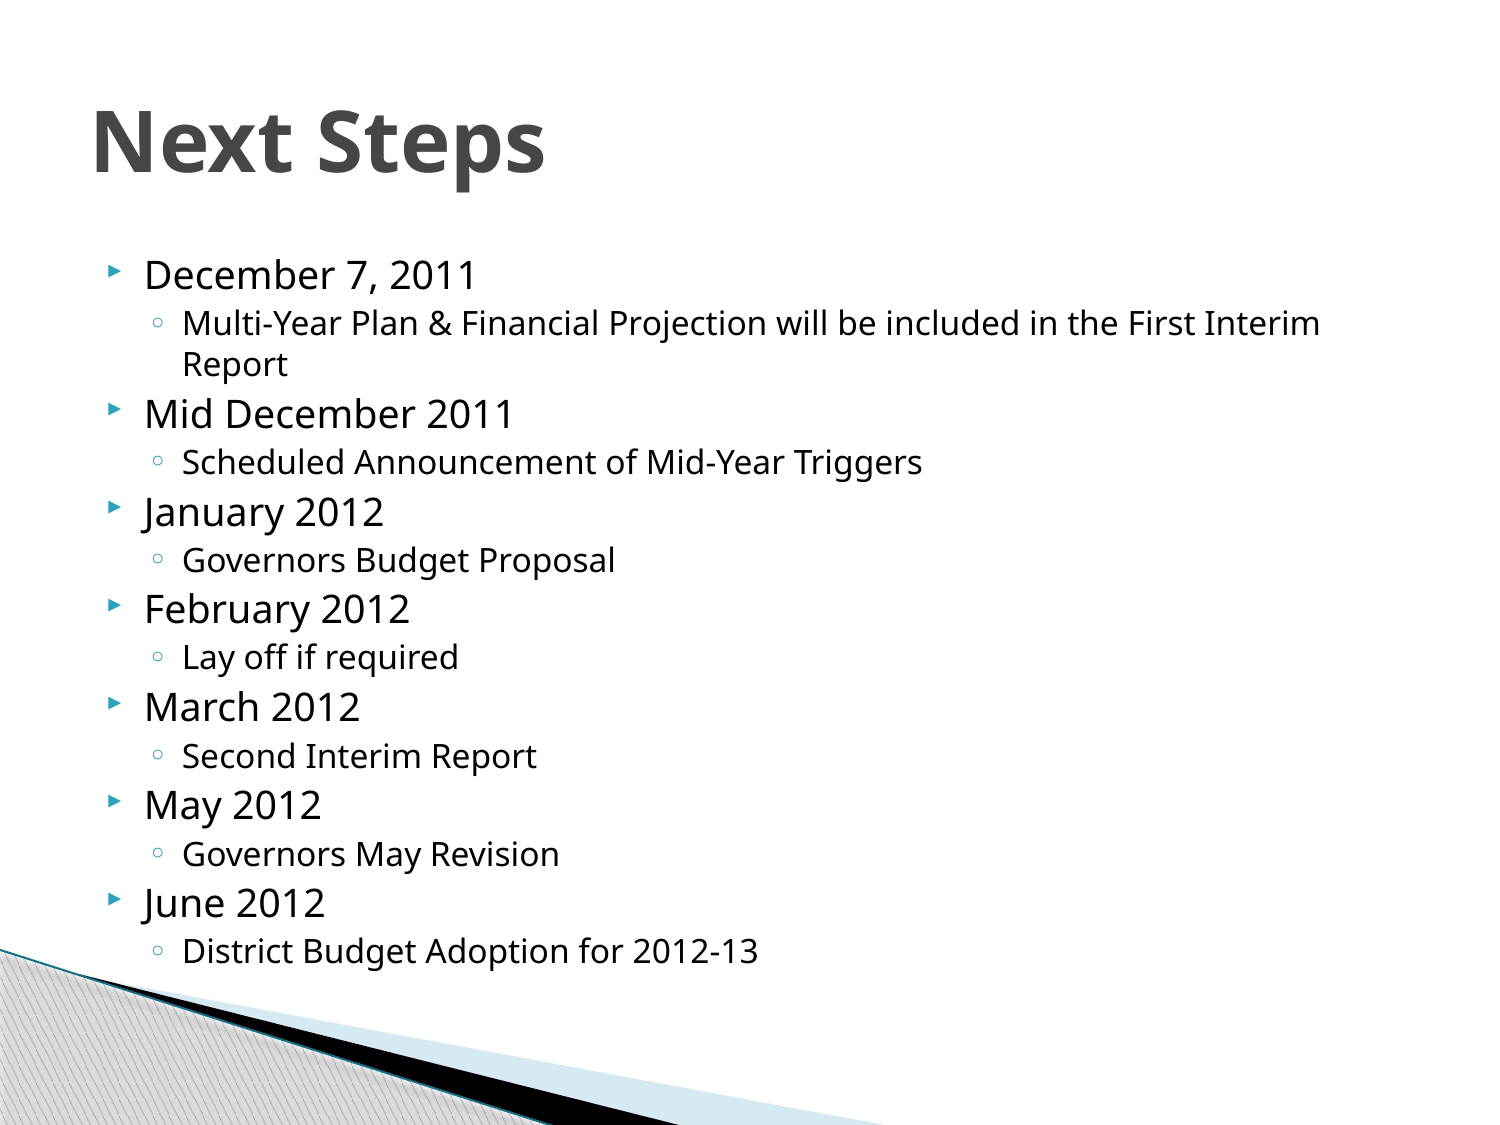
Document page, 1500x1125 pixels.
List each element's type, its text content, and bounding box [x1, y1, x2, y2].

list December 7, 2011 Multi-Year Plan & Financial Projection will be included in the First Interim Report Mid December 2011 Scheduled Announcement of Mid-Year Triggers January 2012 Governors Budget Proposal February 2012 Lay off if required March 2012 Second Interim Report May 2012 Governors May Revision June 2012 District Budget Adoption for 2012-13 [75, 243, 1425, 986]
title Next Steps [75, 45, 1425, 233]
